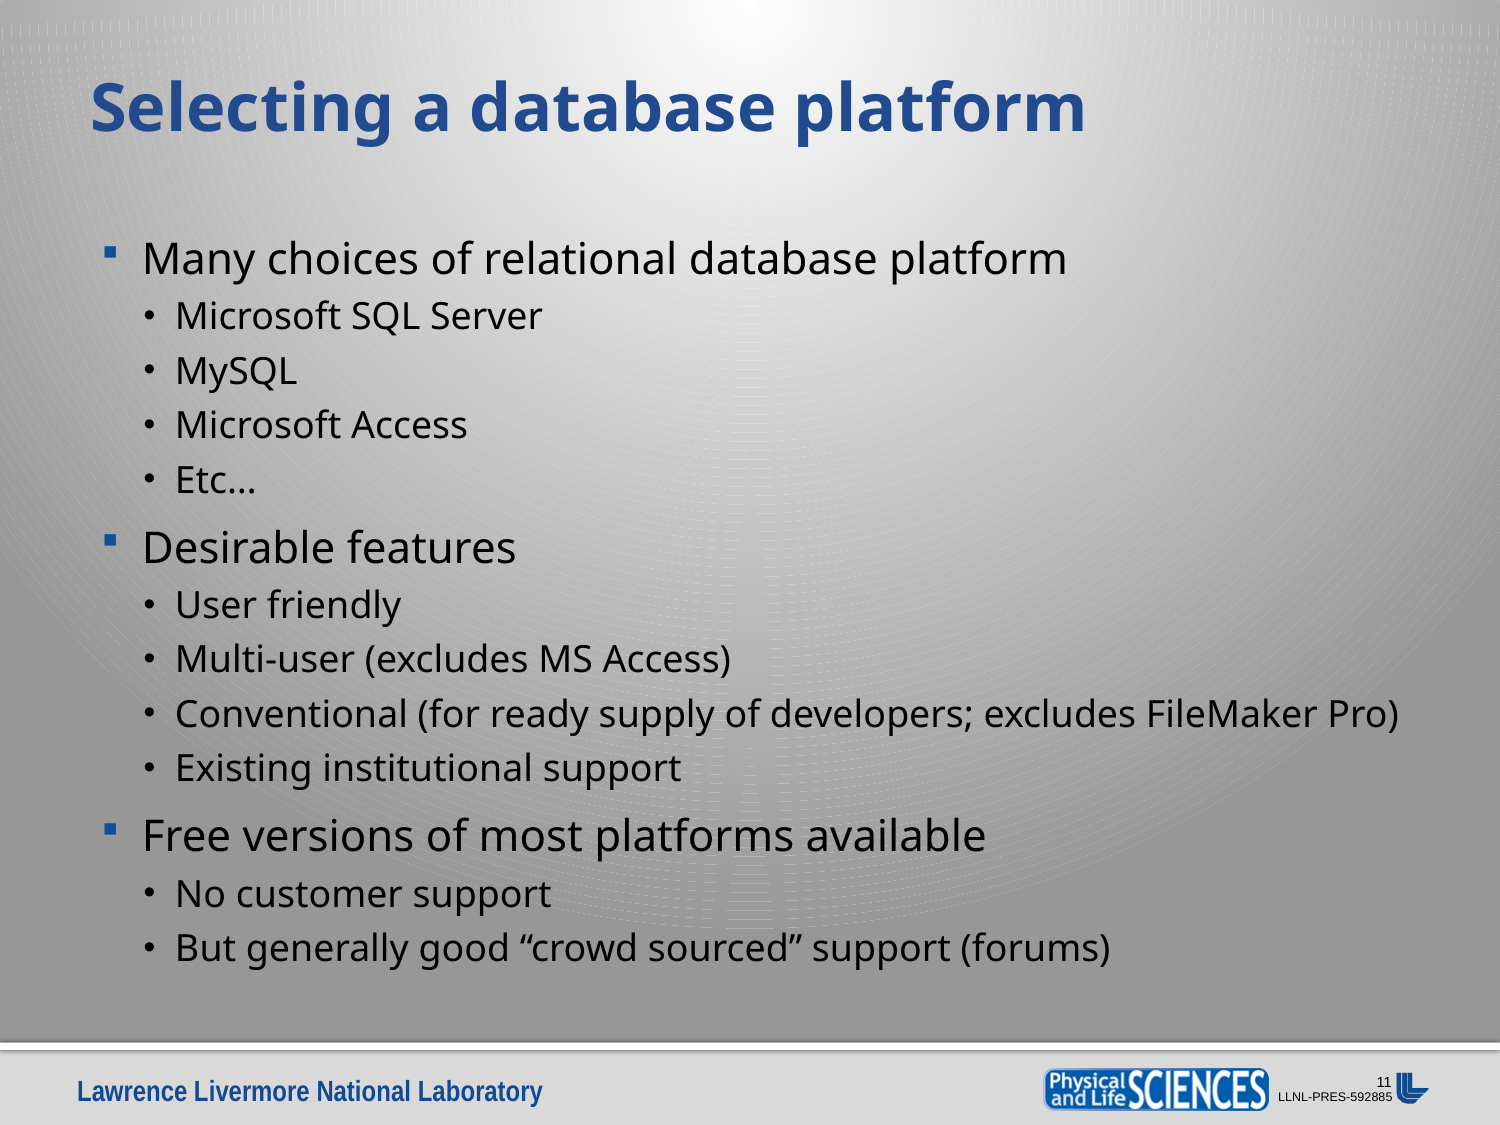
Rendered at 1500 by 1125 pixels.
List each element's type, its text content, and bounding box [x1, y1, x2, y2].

list Many choices of relational database platform Microsoft SQL Server MySQL Microsoft Access Etc… Desirable features User friendly Multi-user (excludes MS Access) Conventional (for ready supply of developers; excludes FileMaker Pro) Existing institutional support Free versions of most platforms available No customer support But generally good “crowd sourced” support (forums) [75, 215, 1425, 1022]
picture [1391, 1071, 1430, 1107]
picture [1043, 1068, 1269, 1111]
title Selecting a database platform [75, 36, 1425, 173]
